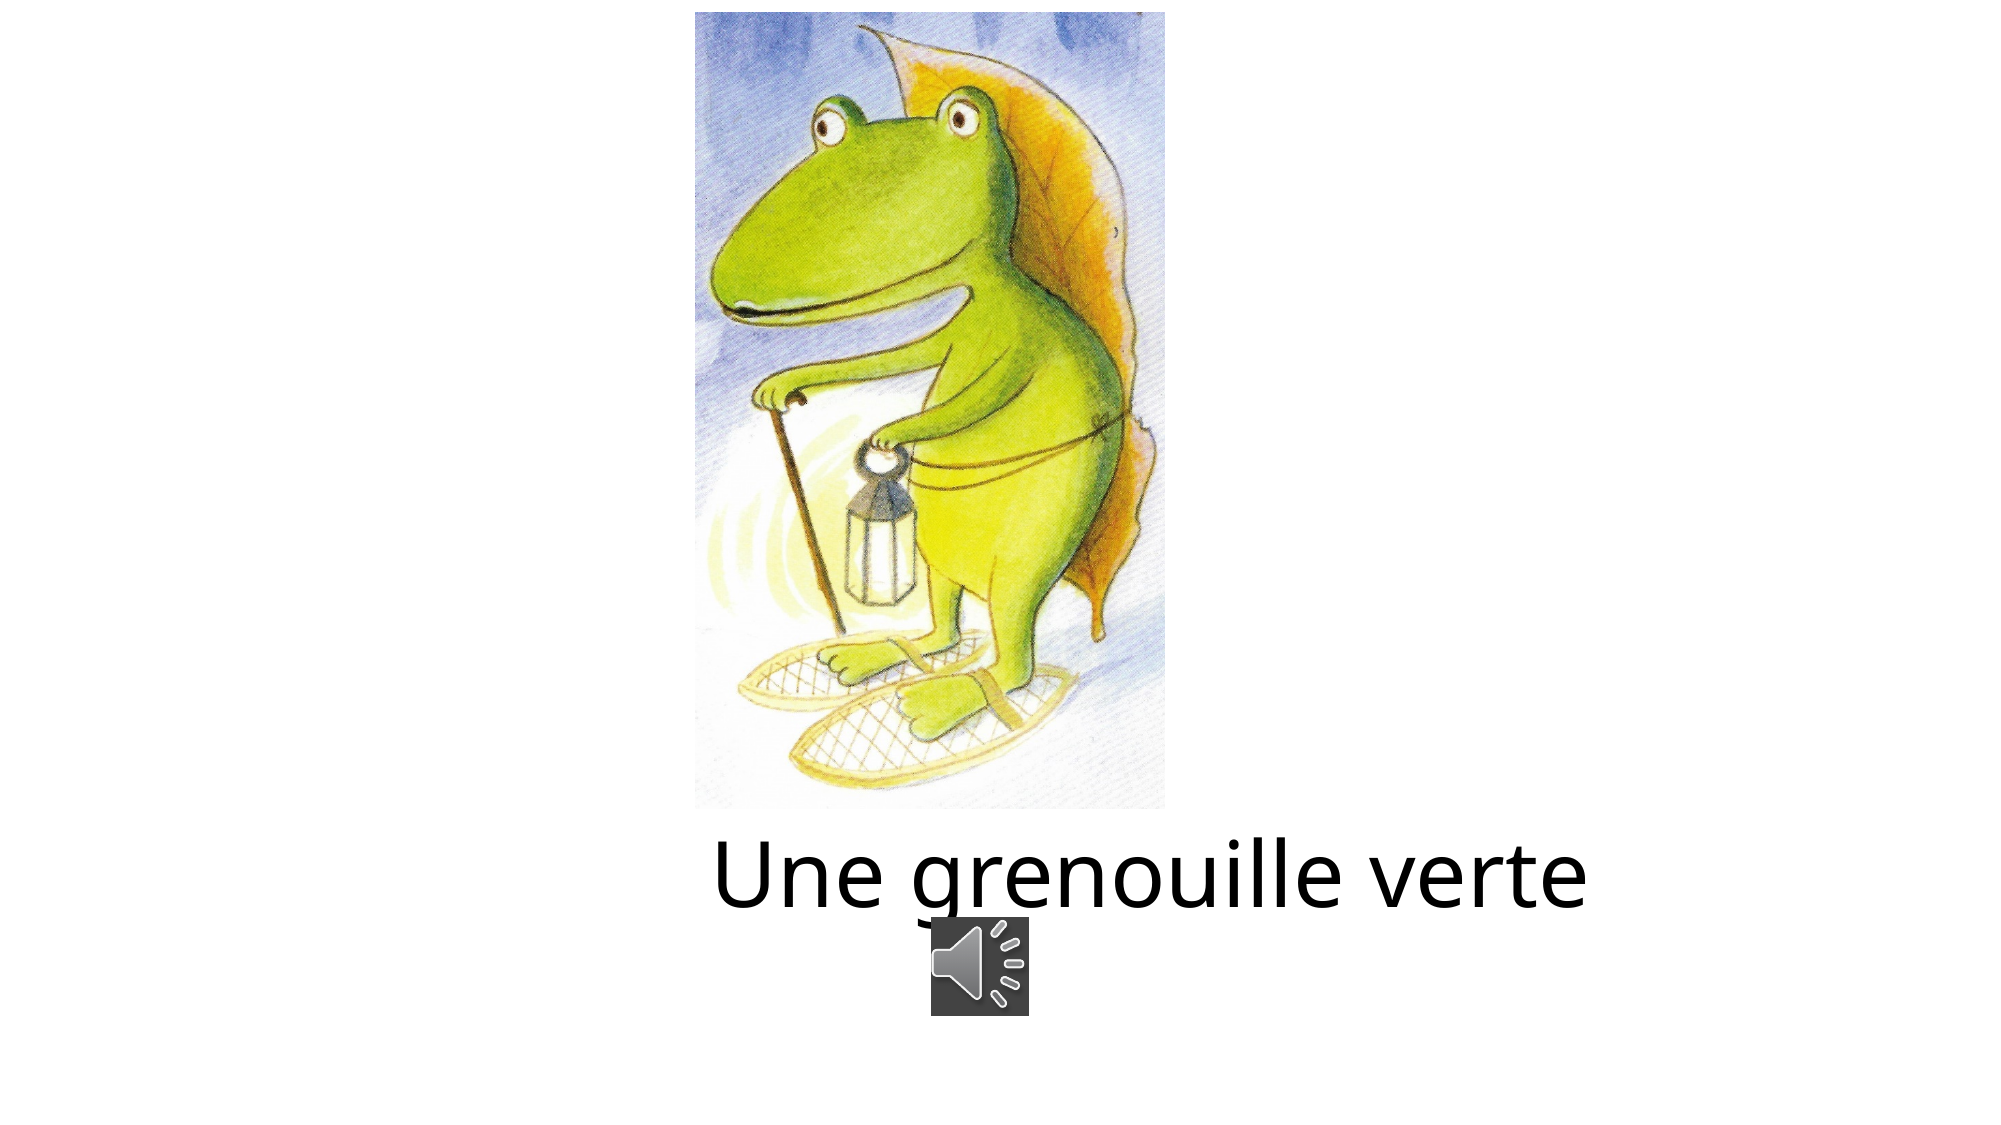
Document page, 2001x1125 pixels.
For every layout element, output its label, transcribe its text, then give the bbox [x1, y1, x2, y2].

text_box Une grenouille verte [695, 808, 1853, 933]
picture [930, 916, 1031, 1017]
picture [695, 12, 1165, 809]
